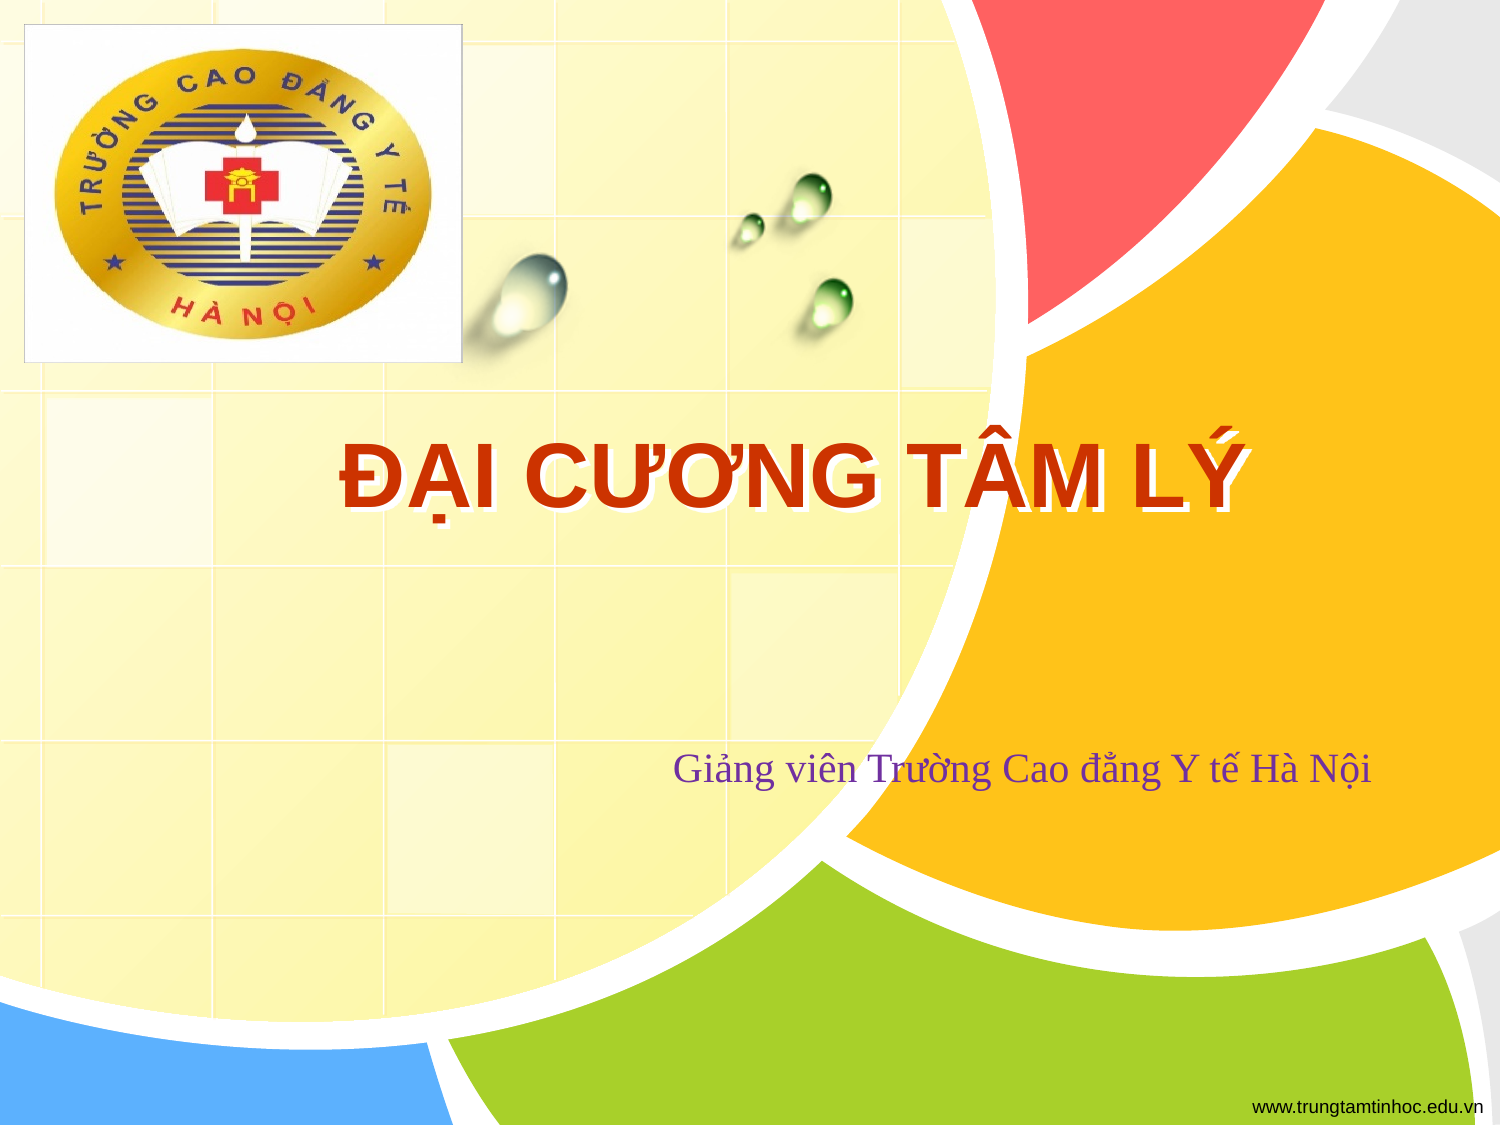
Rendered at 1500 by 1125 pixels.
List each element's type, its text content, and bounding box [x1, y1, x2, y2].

subtitle Giảng viên Trường Cao đẳng Y tế Hà Nội [487, 674, 1388, 788]
title ĐẠI CƯƠNG TÂM LÝ [324, 349, 1413, 592]
picture [24, 24, 894, 363]
